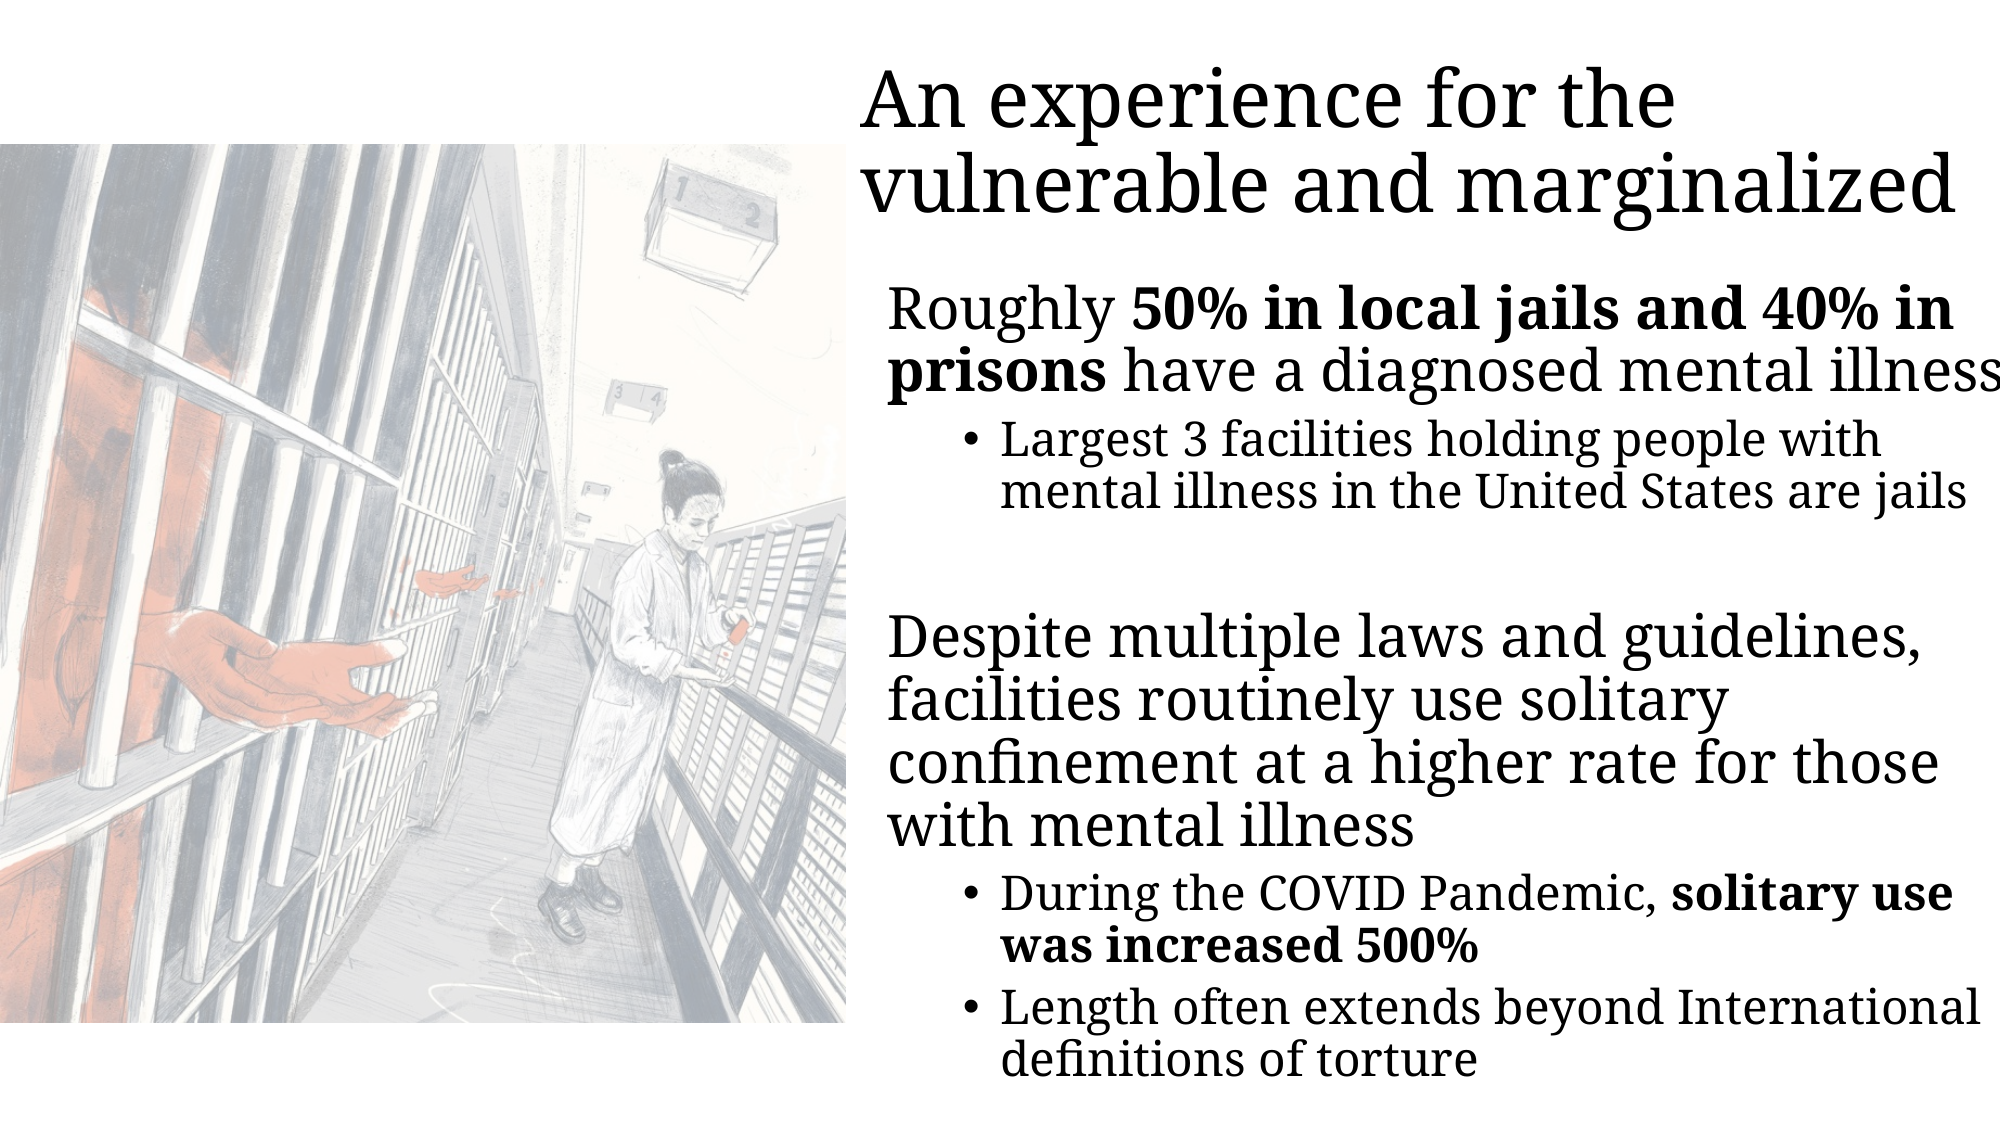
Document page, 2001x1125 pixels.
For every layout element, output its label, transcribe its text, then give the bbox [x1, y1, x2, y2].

list Roughly 50% in local jails and 40% in prisons have a diagnosed mental illness Largest 3 facilities holding people with mental illness in the United States are jails Despite multiple laws and guidelines, facilities routinely use solitary confinement at a higher rate for those with mental illness During the COVID Pandemic, solitary use was increased 500% Length often extends beyond International definitions of torture [872, 271, 2000, 1125]
picture [0, 144, 846, 1023]
title An experience for the vulnerable and marginalized [845, 34, 2000, 255]
